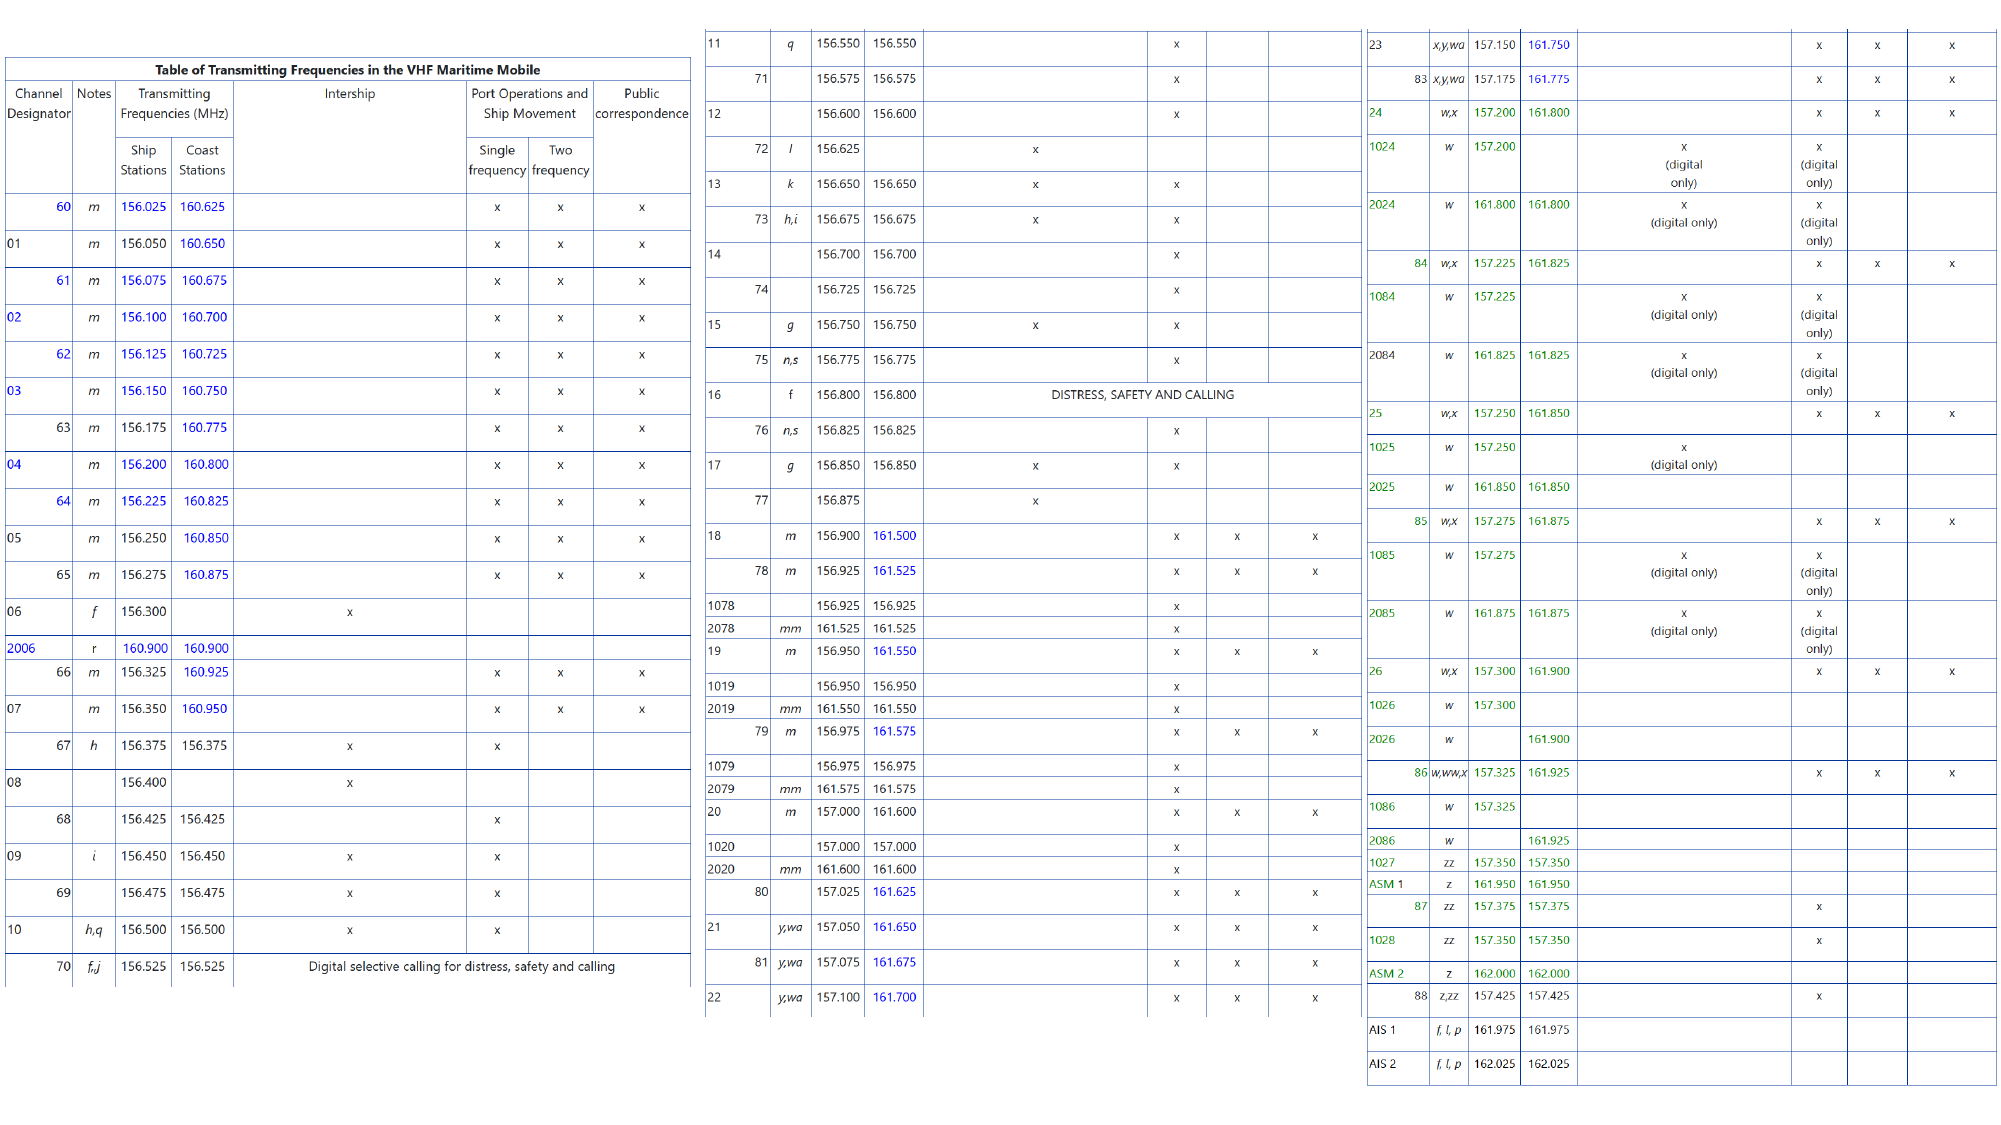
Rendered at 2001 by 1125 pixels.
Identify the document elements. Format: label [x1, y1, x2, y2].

picture [1364, 29, 1997, 1087]
list [703, 29, 1362, 1017]
picture [3, 50, 703, 987]
